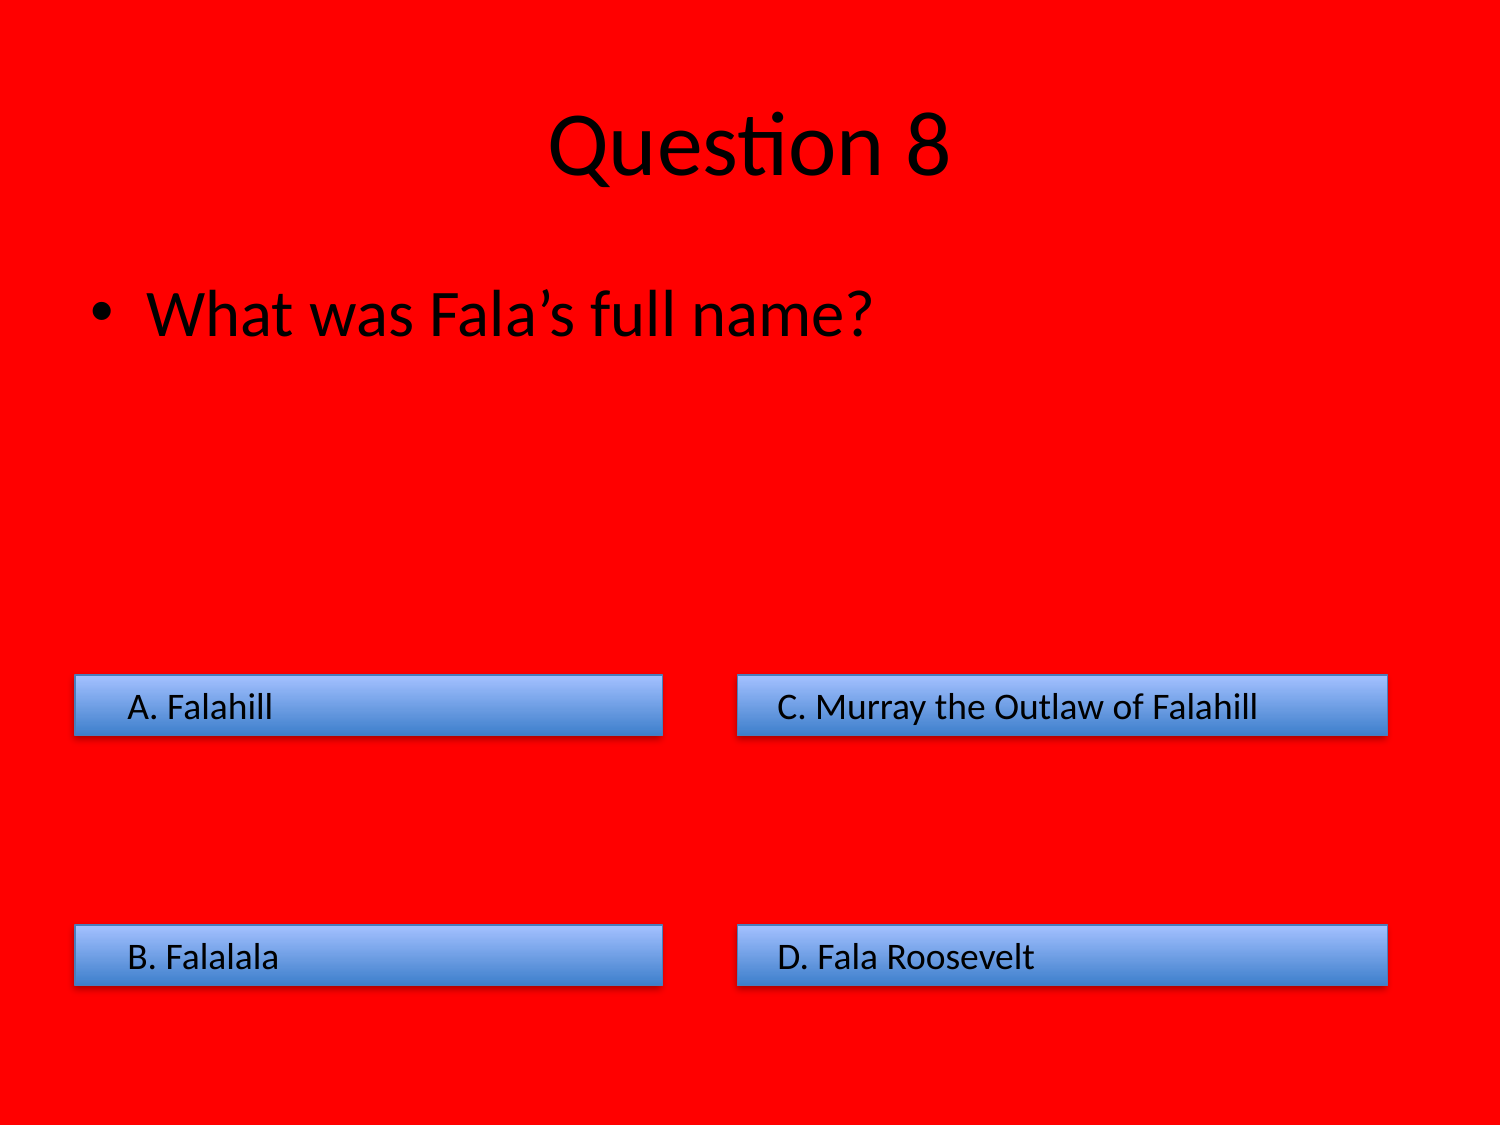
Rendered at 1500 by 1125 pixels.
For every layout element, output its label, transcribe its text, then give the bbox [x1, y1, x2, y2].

text_box A. Falahill [112, 674, 663, 735]
text_box B. Falalala [112, 924, 663, 985]
list What was Fala’s full name? [75, 262, 1425, 525]
text_box C. Murray the Outlaw of Falahill [762, 674, 1300, 735]
text_box [737, 674, 1388, 736]
text_box [74, 924, 663, 986]
title Question 8 [75, 45, 1425, 233]
text_box [74, 674, 663, 736]
text_box [737, 924, 1388, 986]
text_box D. Fala Roosevelt [762, 924, 1263, 985]
